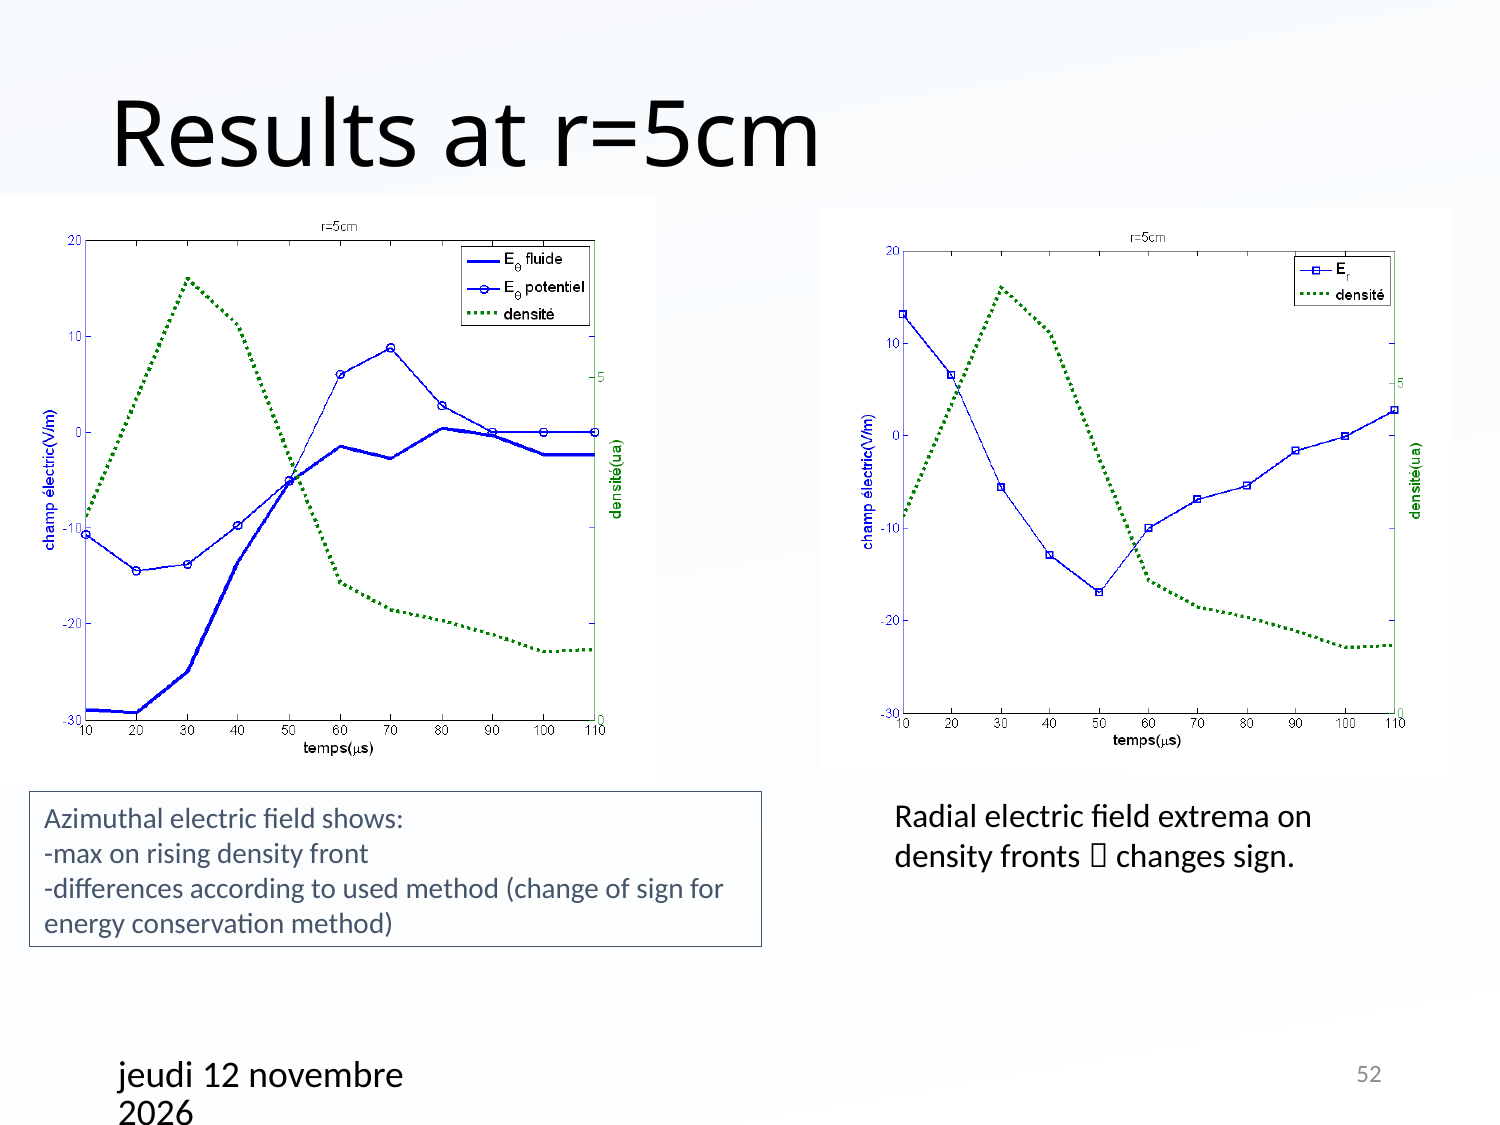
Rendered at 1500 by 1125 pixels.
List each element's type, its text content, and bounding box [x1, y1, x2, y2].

slide_number jeudi 15 juin 17 [103, 1042, 441, 1103]
title Results at r=5cm [94, 27, 1389, 246]
picture [820, 208, 1454, 776]
text_box Radial electric field extrema on density fronts  changes sign. [879, 786, 1412, 882]
text_box Azimuthal electric field shows: -max on rising density front -differences according to used method (change of sign for energy conservation method) [29, 791, 762, 947]
slide_number 52 [1059, 1042, 1397, 1103]
picture [0, 196, 656, 785]
